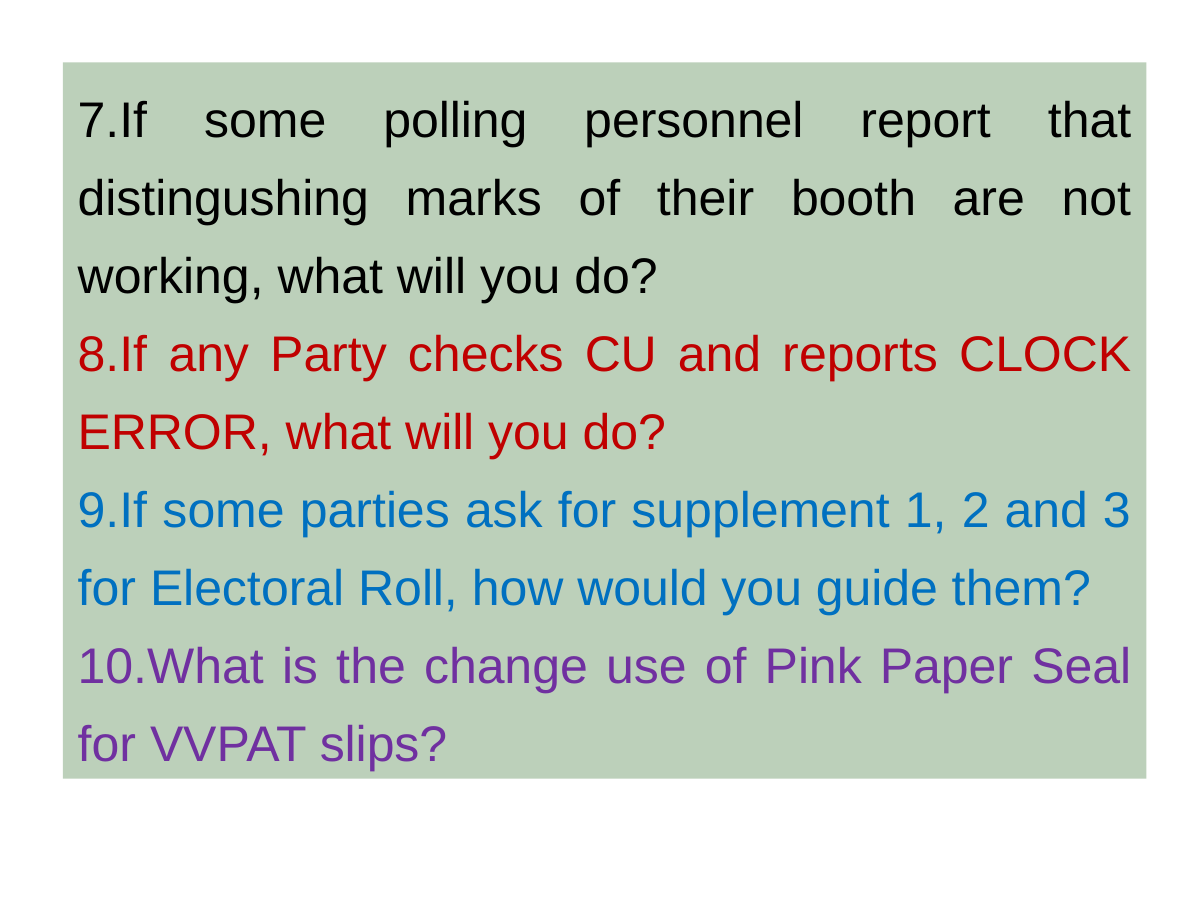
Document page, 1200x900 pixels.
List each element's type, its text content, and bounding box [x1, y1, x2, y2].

text_box 7.If some polling personnel report that distingushing marks of their booth are not working, what will you do? 8.If any Party checks CU and reports CLOCK ERROR, what will you do? 9.If some parties ask for supplement 1, 2 and 3 for Electoral Roll, how would you guide them? 10.What is the change use of Pink Paper Seal for VVPAT slips? [62, 62, 1147, 779]
